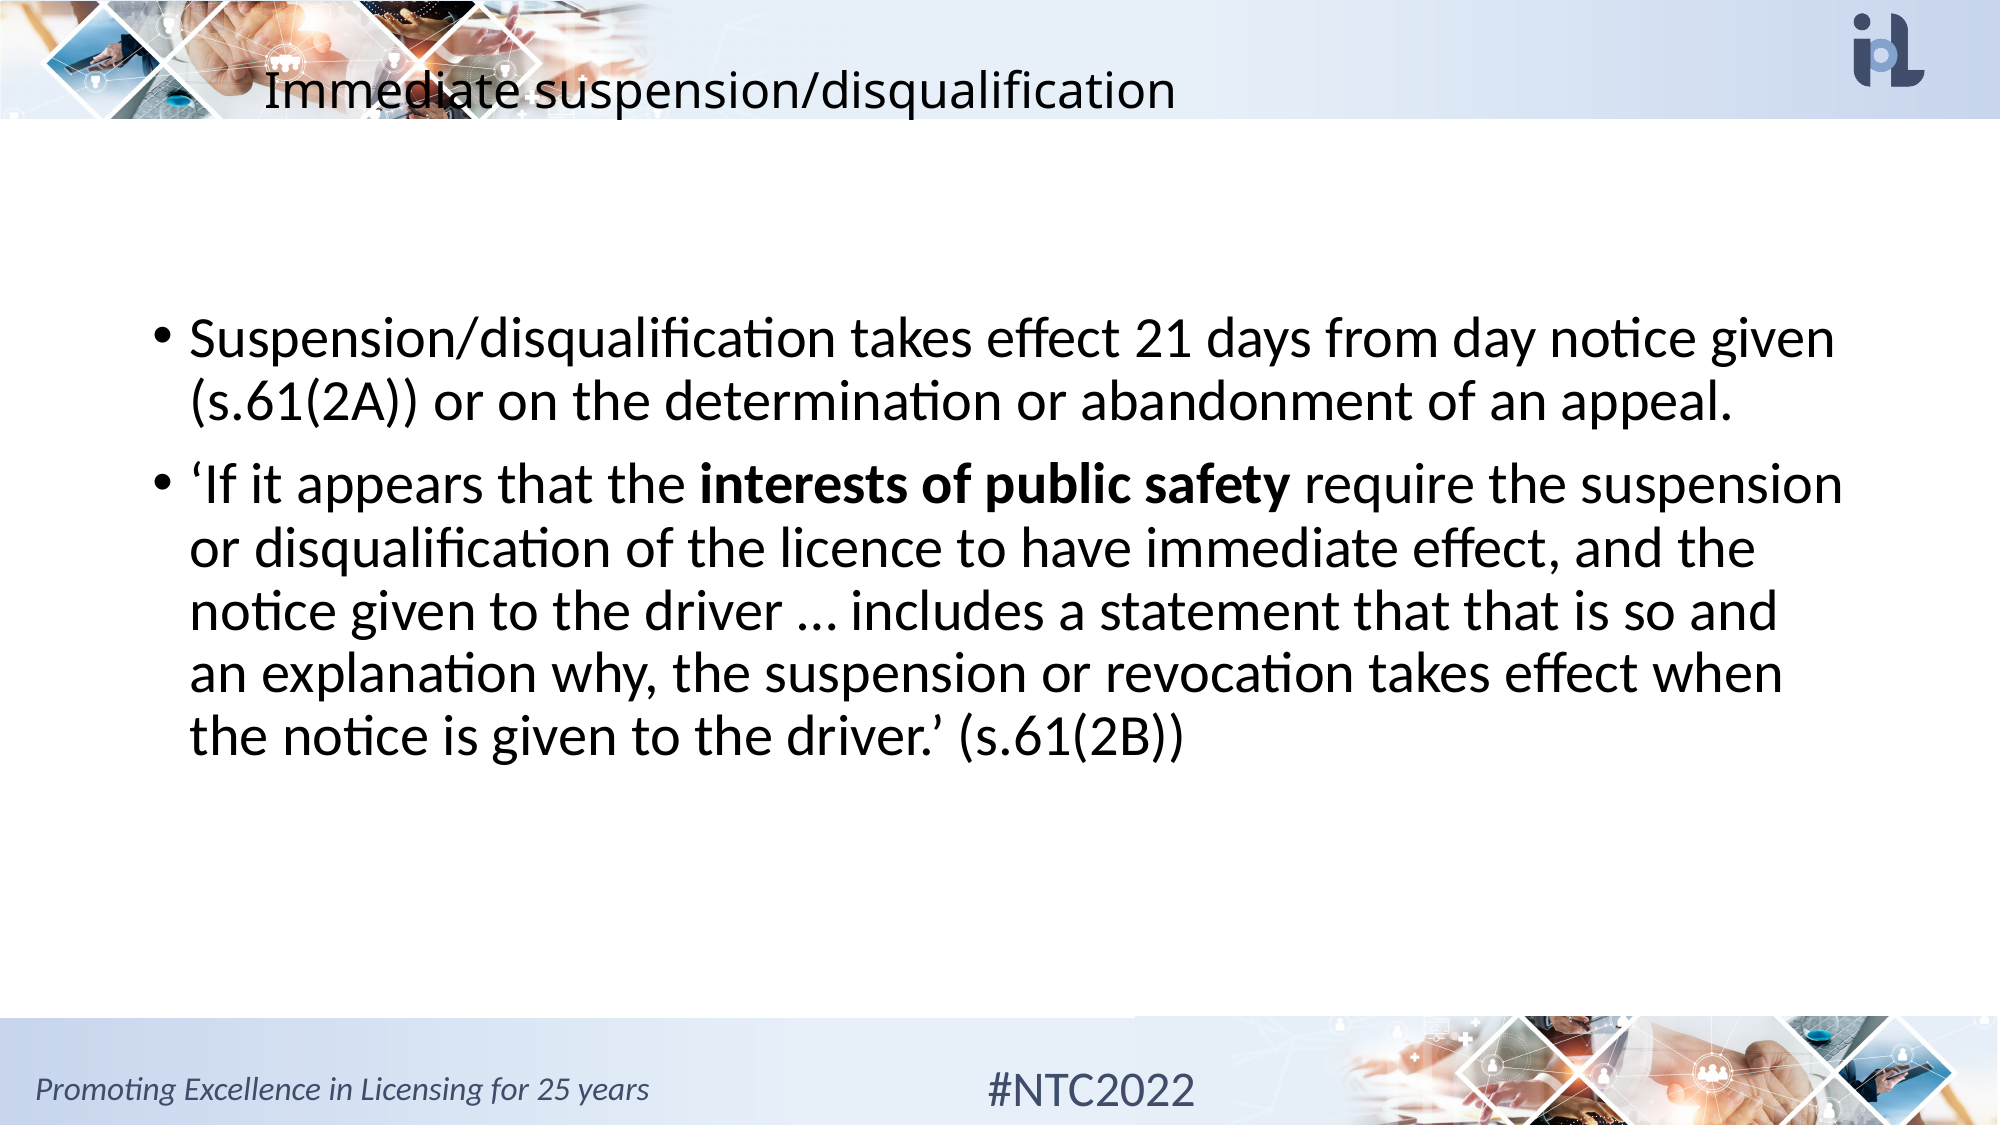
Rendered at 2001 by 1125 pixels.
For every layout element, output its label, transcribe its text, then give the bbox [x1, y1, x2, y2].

picture [1853, 13, 1925, 87]
picture [1134, 1016, 1998, 1125]
picture [1134, 1078, 1139, 1102]
title Immediate suspension/disqualification [249, 45, 1387, 141]
picture [1, 1, 862, 119]
list Suspension/disqualification takes effect 21 days from day notice given (s.61(2A)) or on the determination or abandonment of an appeal. ‘If it appears that the interests of public safety require the suspension or disqualification of the licence to have immediate effect, and the notice given to the driver … includes a statement that that is so and an explanation why, the suspension or revocation takes effect when the notice is given to the driver.’ (s.61(2B)) [137, 299, 1863, 1014]
